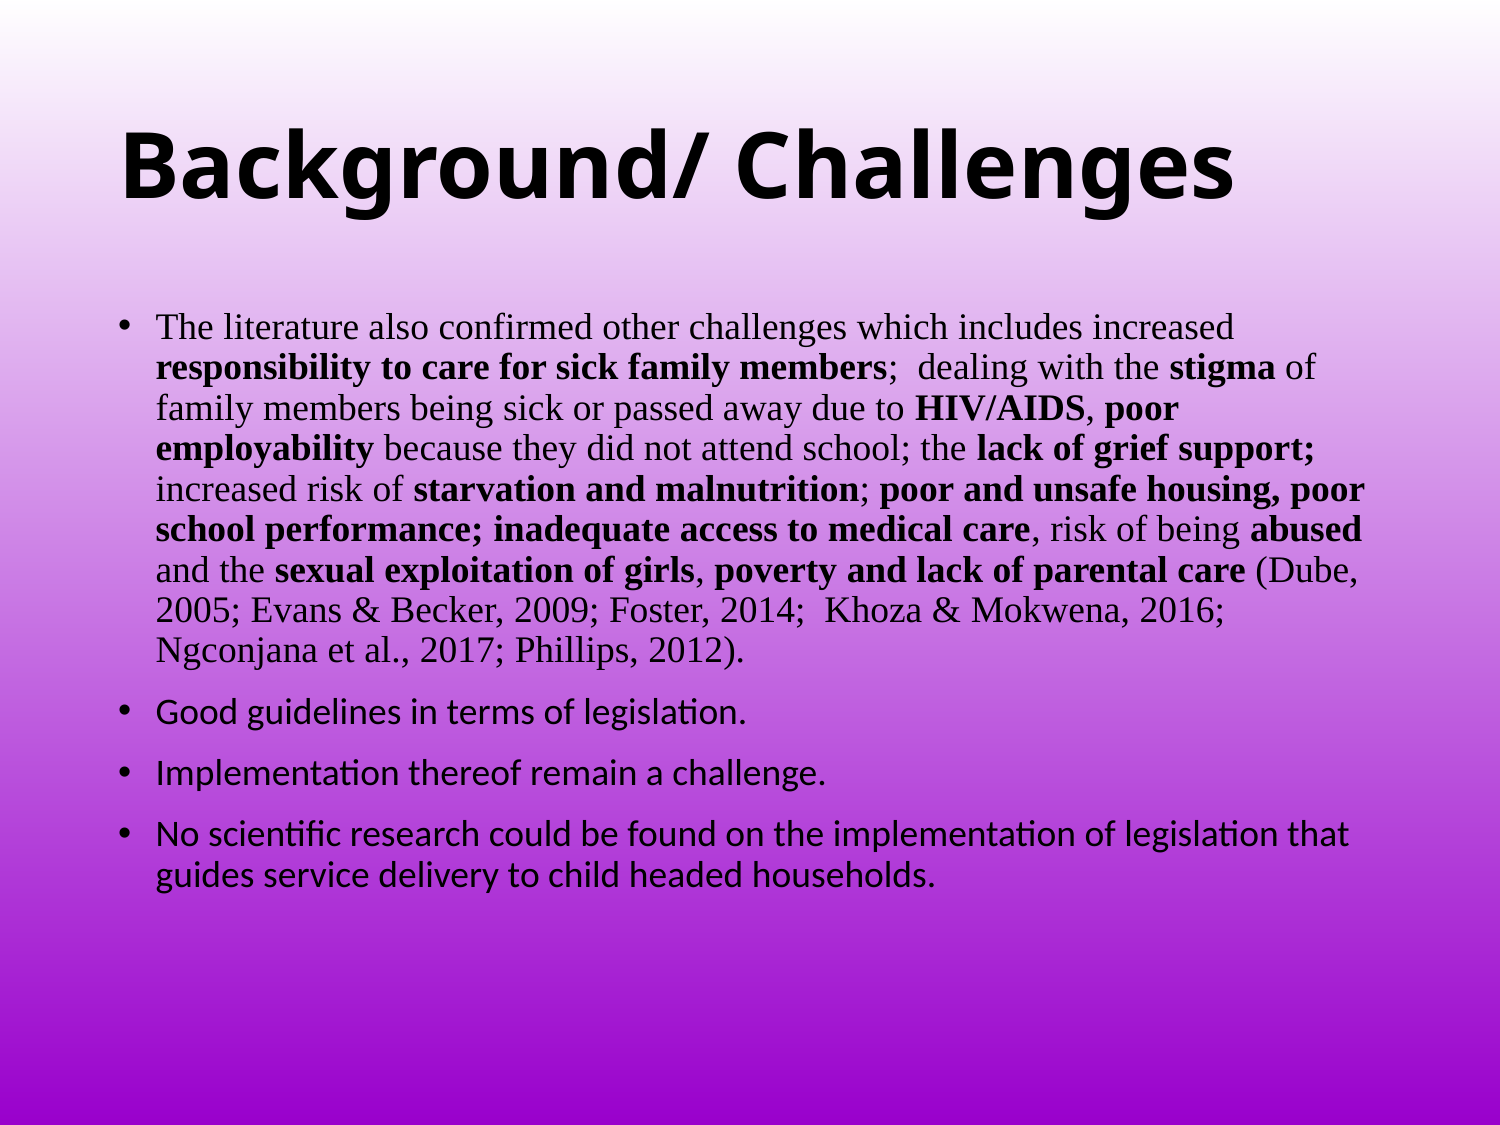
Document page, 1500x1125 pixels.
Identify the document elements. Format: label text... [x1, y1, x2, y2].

title Background/ Challenges [103, 59, 1397, 278]
list The literature also confirmed other challenges which includes increased responsibility to care for sick family members; dealing with the stigma of family members being sick or passed away due to HIV/AIDS, poor employability because they did not attend school; the lack of grief support; increased risk of starvation and malnutrition; poor and unsafe housing, poor school performance; inadequate access to medical care, risk of being abused and the sexual exploitation of girls, poverty and lack of parental care (Dube, 2005; Evans & Becker, 2009; Foster, 2014; Khoza & Mokwena, 2016; Ngconjana et al., 2017; Phillips, 2012). Good guidelines in terms of legislation. Implementation thereof remain a challenge. No scientific research could be found on the implementation of legislation that guides service delivery to child headed households. [103, 299, 1397, 1014]
